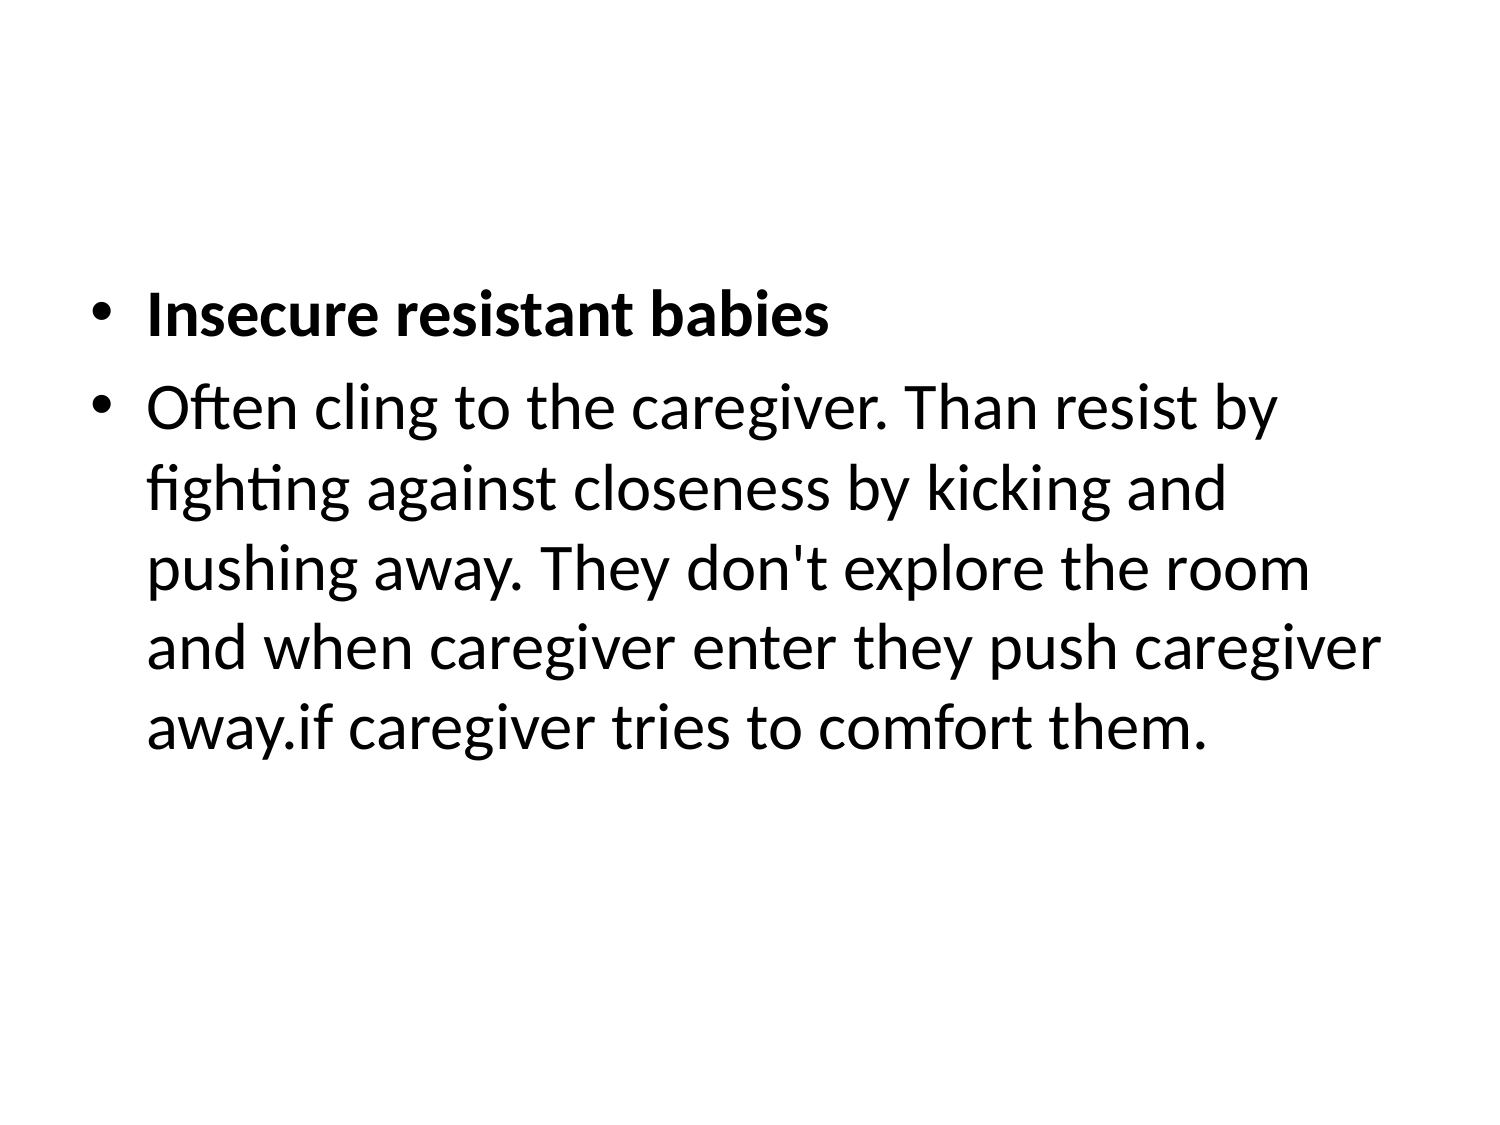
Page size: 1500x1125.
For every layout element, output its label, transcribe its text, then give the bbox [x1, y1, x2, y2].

list Insecure resistant babies Often cling to the caregiver. Than resist by fighting against closeness by kicking and pushing away. They don't explore the room and when caregiver enter they push caregiver away.if caregiver tries to comfort them. [75, 262, 1425, 1005]
